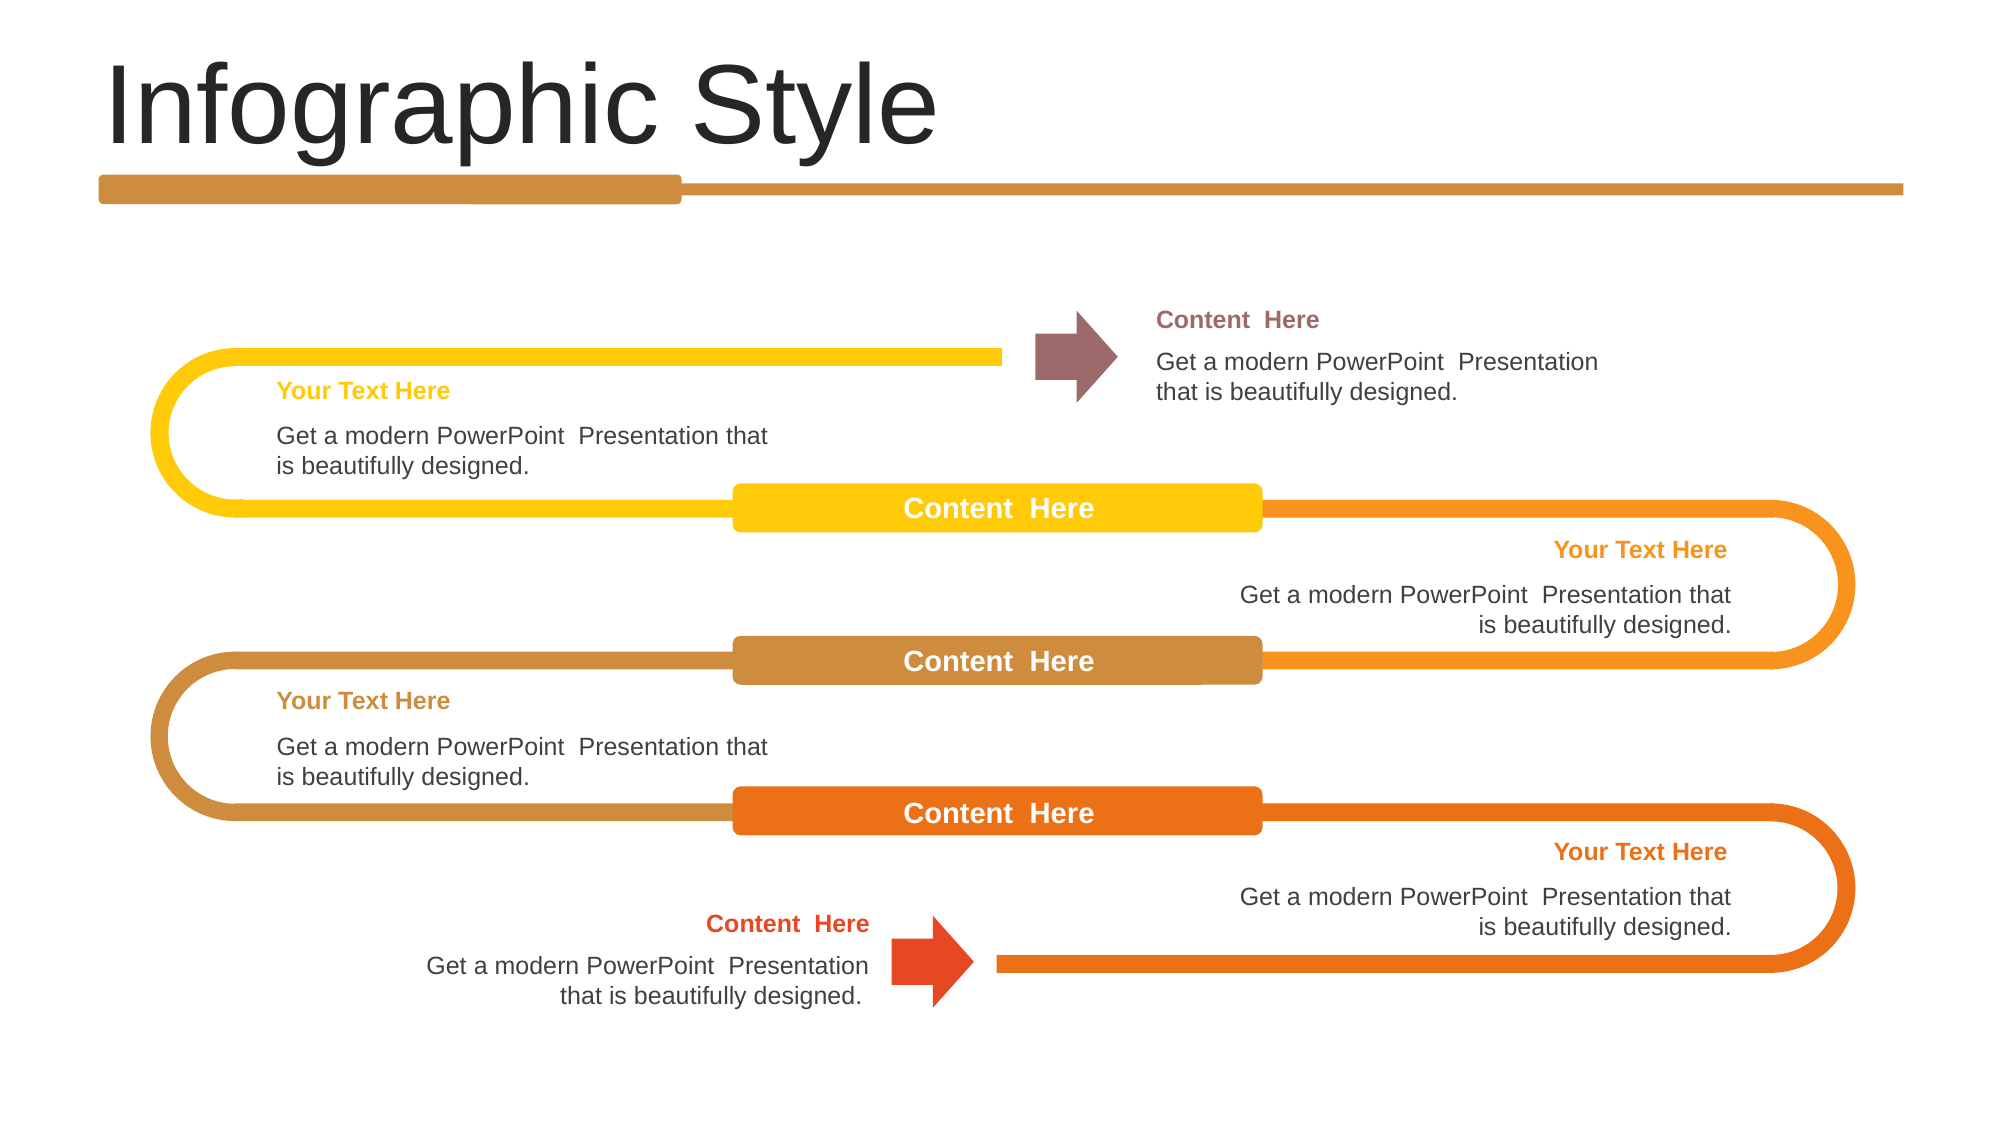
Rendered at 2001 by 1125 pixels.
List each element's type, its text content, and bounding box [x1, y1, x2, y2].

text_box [261, 367, 795, 489]
list Infographic Style [88, 47, 1914, 167]
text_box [261, 677, 801, 799]
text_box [150, 348, 1856, 974]
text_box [1209, 525, 1748, 648]
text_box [1203, 827, 1748, 949]
text_box [890, 974, 965, 1011]
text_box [401, 900, 885, 1019]
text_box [1141, 296, 1626, 415]
text_box [1034, 307, 1112, 348]
